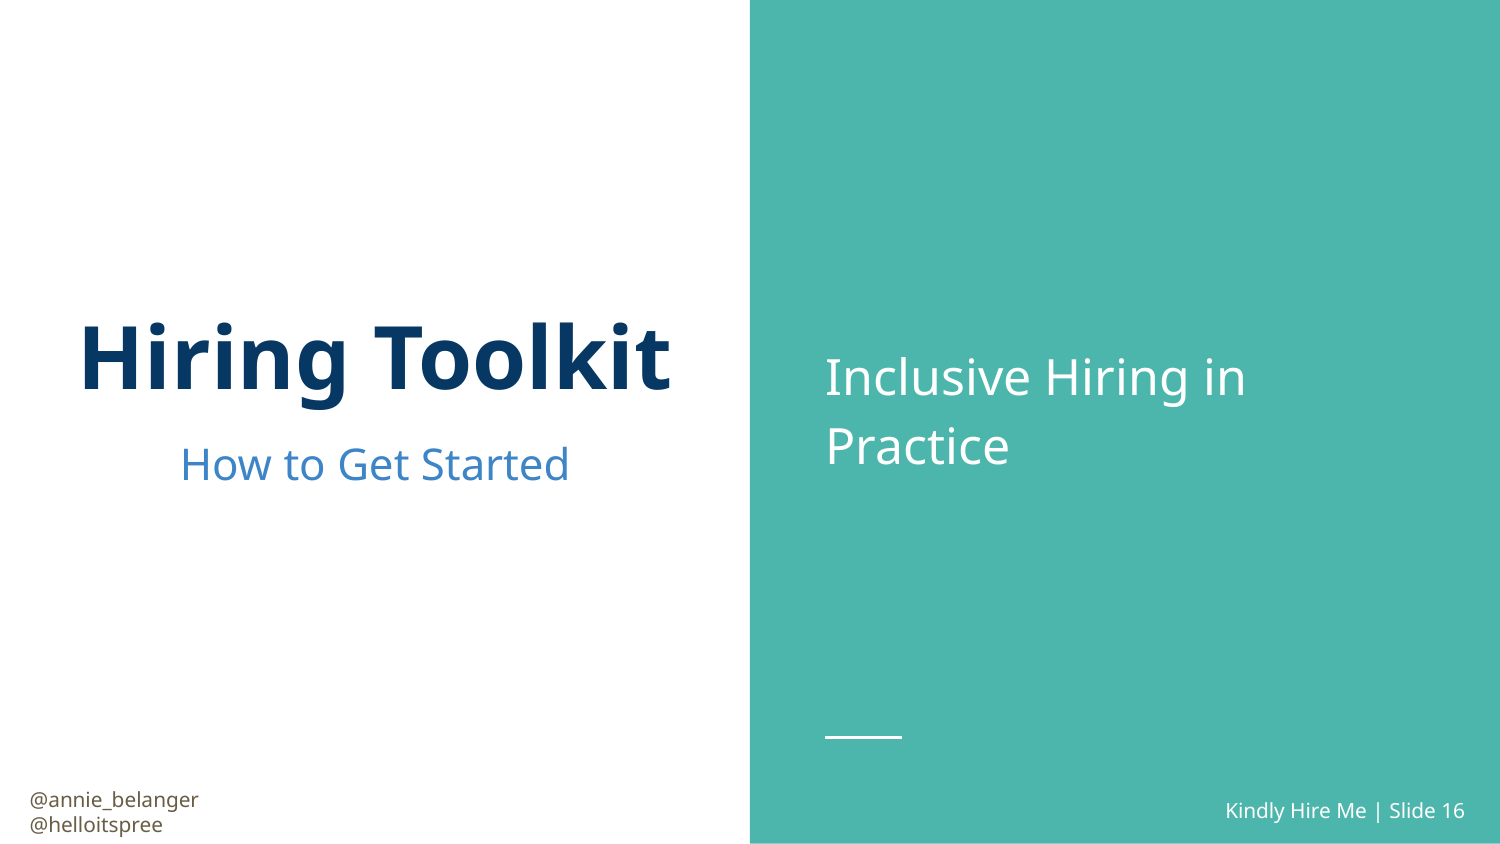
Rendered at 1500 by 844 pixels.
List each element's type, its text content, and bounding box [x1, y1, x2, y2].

slide_number Kindly Hire Me | Slide 16 [1199, 779, 1480, 844]
slide_number @annie_belanger @helloitspree [14, 779, 295, 844]
title Hiring Toolkit [43, 232, 708, 421]
subtitle How to Get Started [43, 421, 708, 625]
list Inclusive Hiring in Practice [810, 118, 1440, 693]
